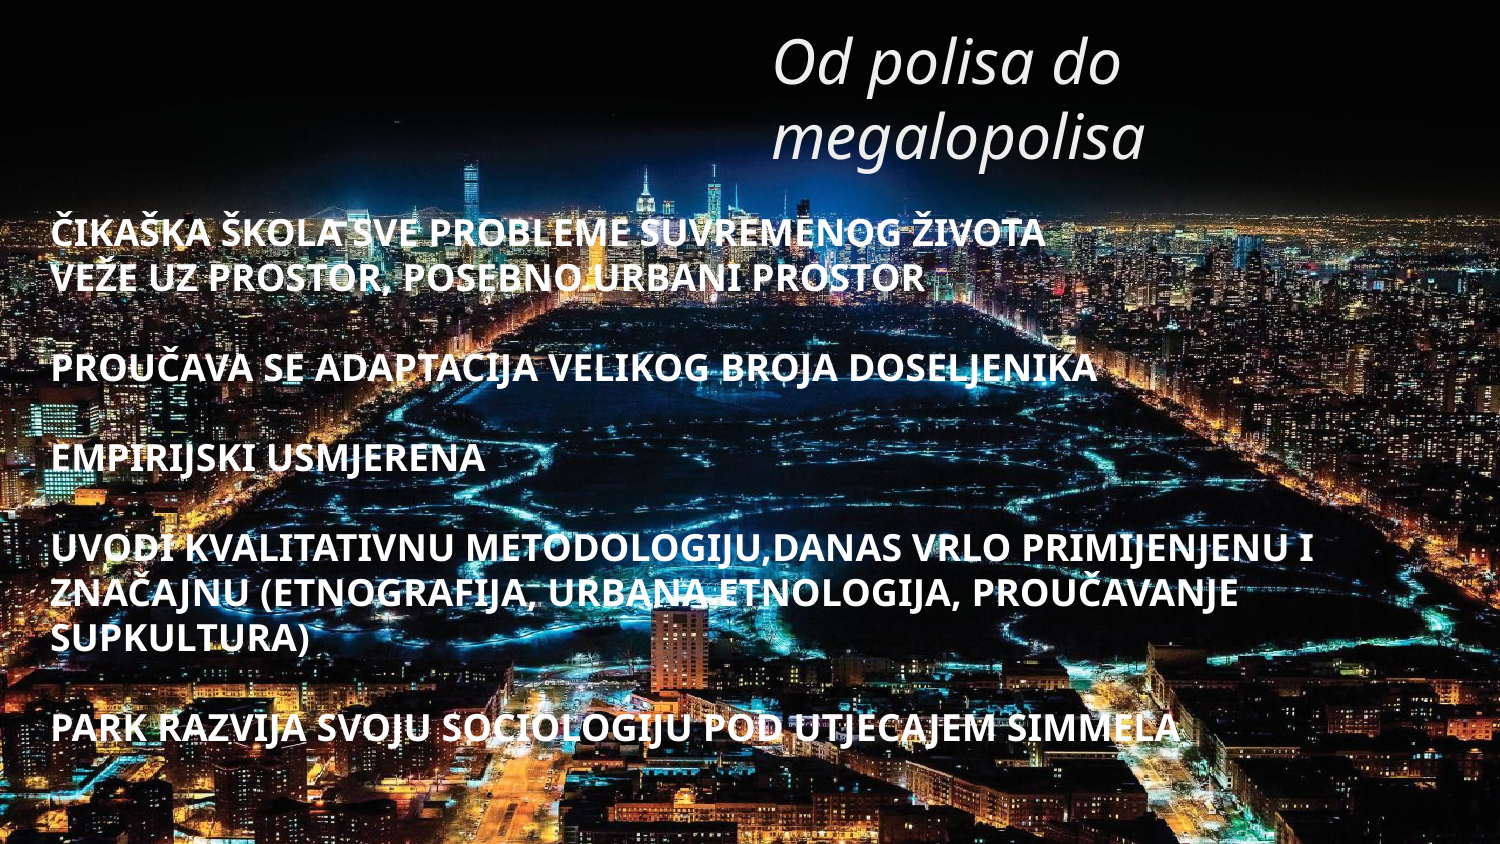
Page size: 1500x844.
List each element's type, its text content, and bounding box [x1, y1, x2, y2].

picture [0, 0, 1500, 844]
list ČIKAŠKA ŠKOLA SVE PROBLEME SUVREMENOG ŽIVOTA VEŽE UZ PROSTOR, POSEBNO URBANI PROSTOR PROUČAVA SE ADAPTACIJA VELIKOG BROJA DOSELJENIKA EMPIRIJSKI USMJERENA UVODI KVALITATIVNU METODOLOGIJU,DANAS VRLO PRIMIJENJENU I ZNAČAJNU (ETNOGRAFIJA, URBANA ETNOLOGIJA, PROUČAVANJE SUPKULTURA) PARK RAZVIJA SVOJU SOCIOLOGIJU POD UTJECAJEM SIMMELA [50, 209, 1441, 801]
title Od polisa do megalopolisa [771, 21, 1454, 98]
